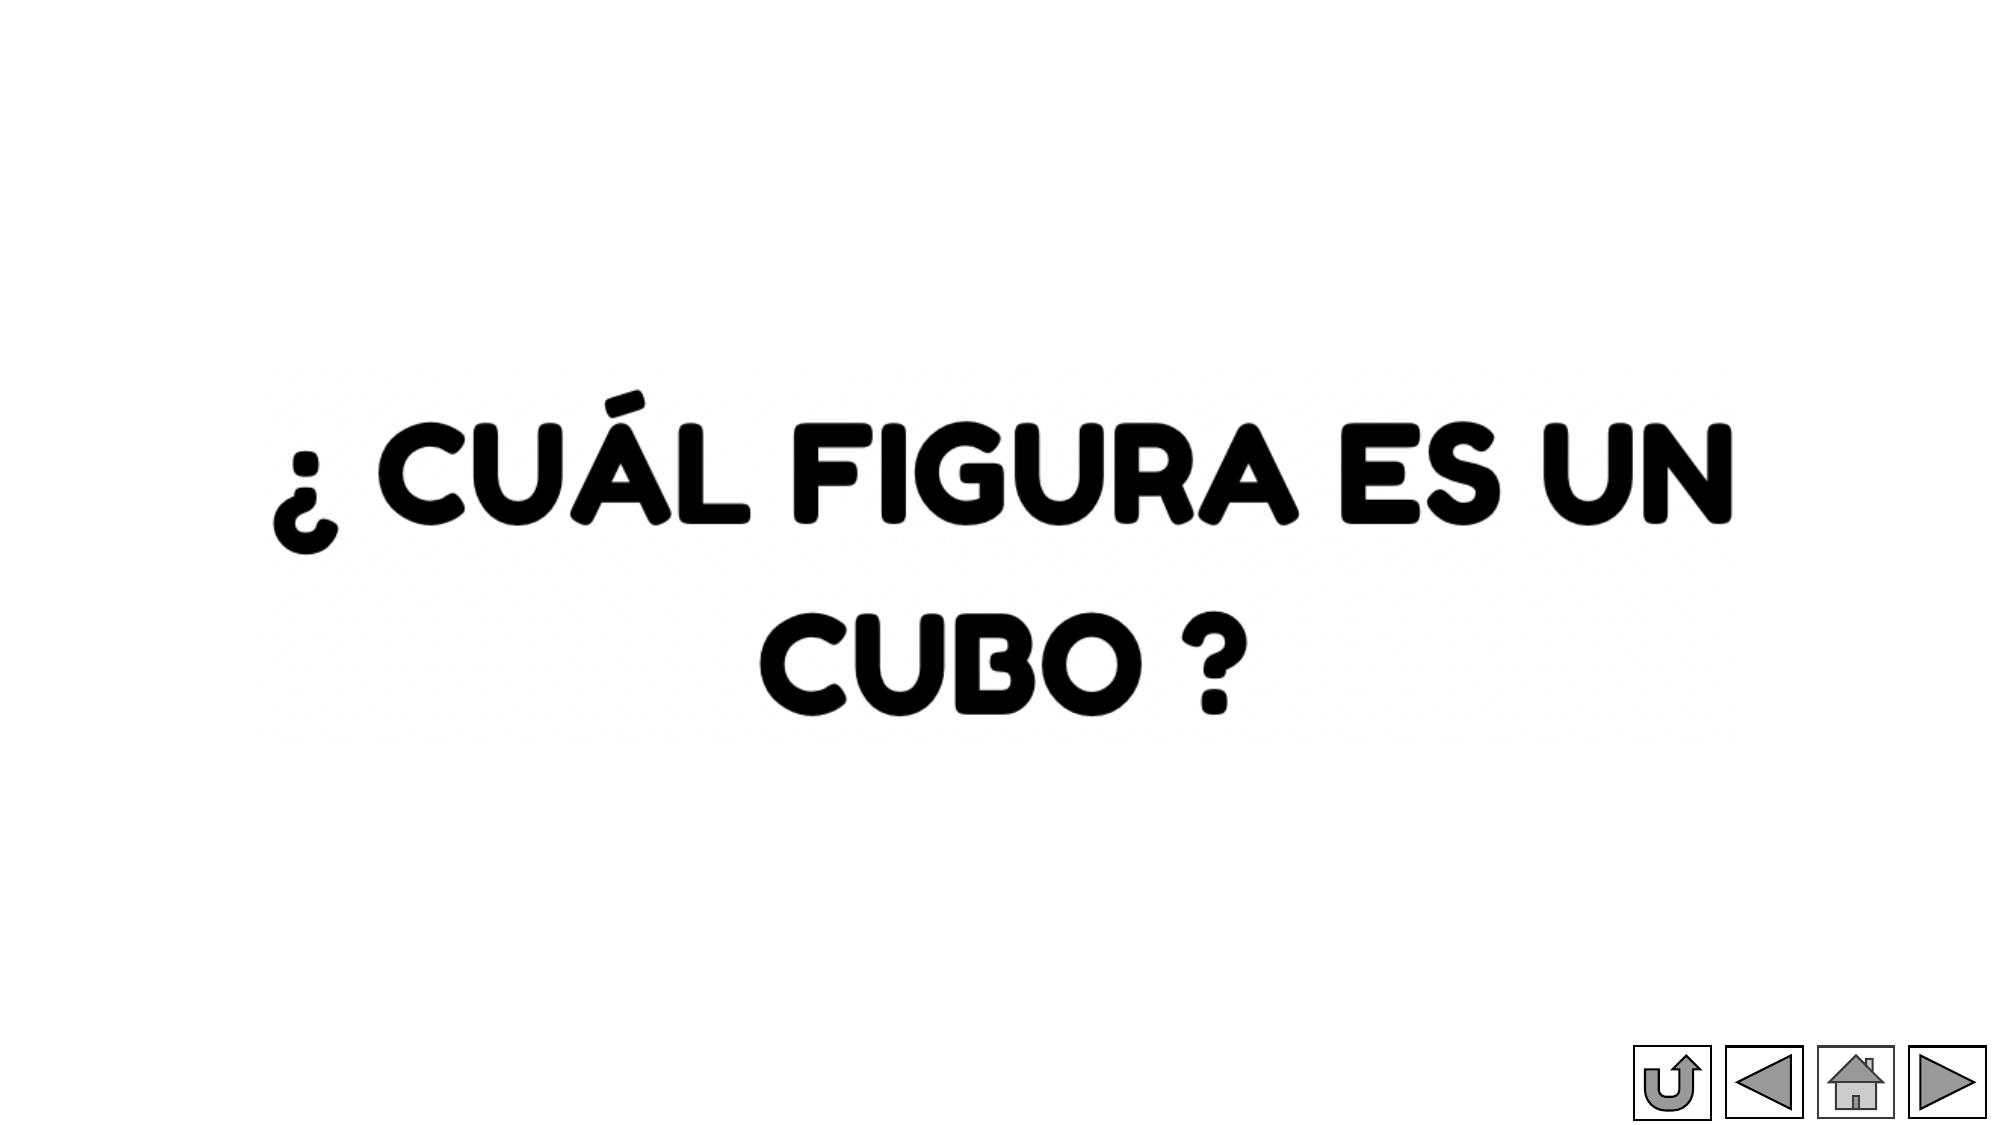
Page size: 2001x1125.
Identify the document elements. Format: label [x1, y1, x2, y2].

text_box [1725, 1045, 1804, 1119]
picture [258, 368, 1742, 757]
text_box [1817, 1045, 1895, 1119]
text_box [1908, 1045, 1987, 1119]
text_box [1633, 1045, 1712, 1121]
